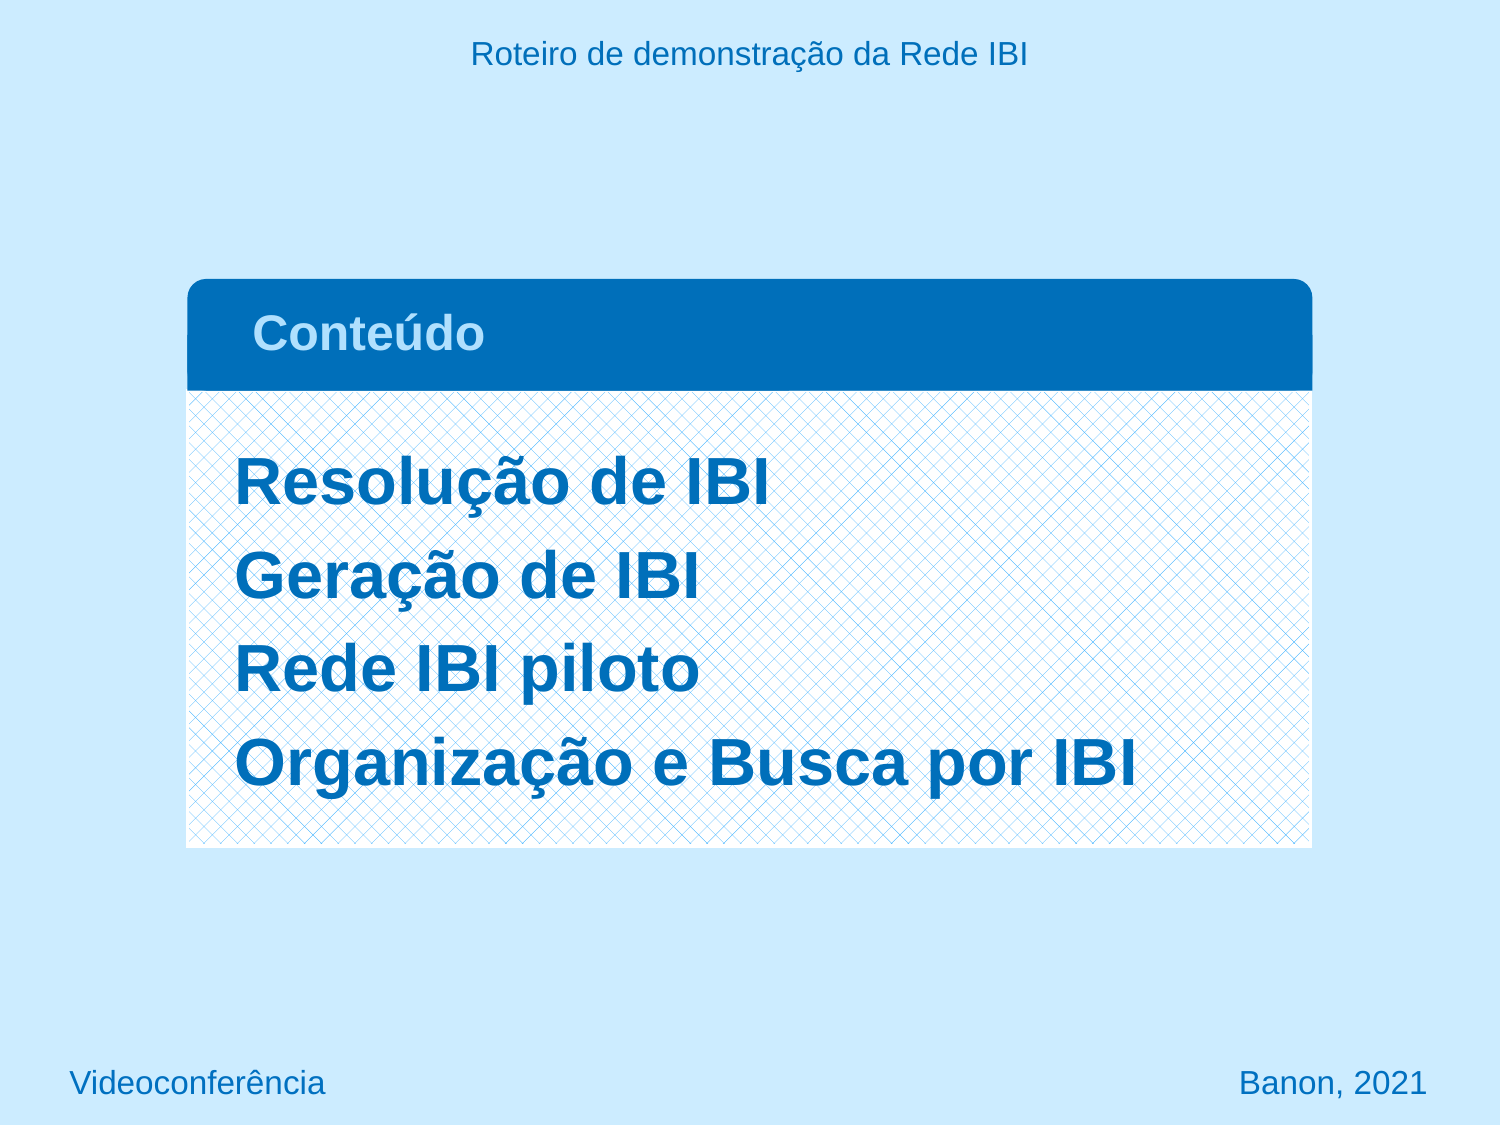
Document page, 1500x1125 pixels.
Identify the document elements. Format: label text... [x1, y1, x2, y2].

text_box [187, 278, 1313, 847]
text_box Roteiro de demonstração da Rede IBI [0, 24, 1500, 80]
text_box Videoconferência Banon, 2021 [0, 1049, 1500, 1113]
